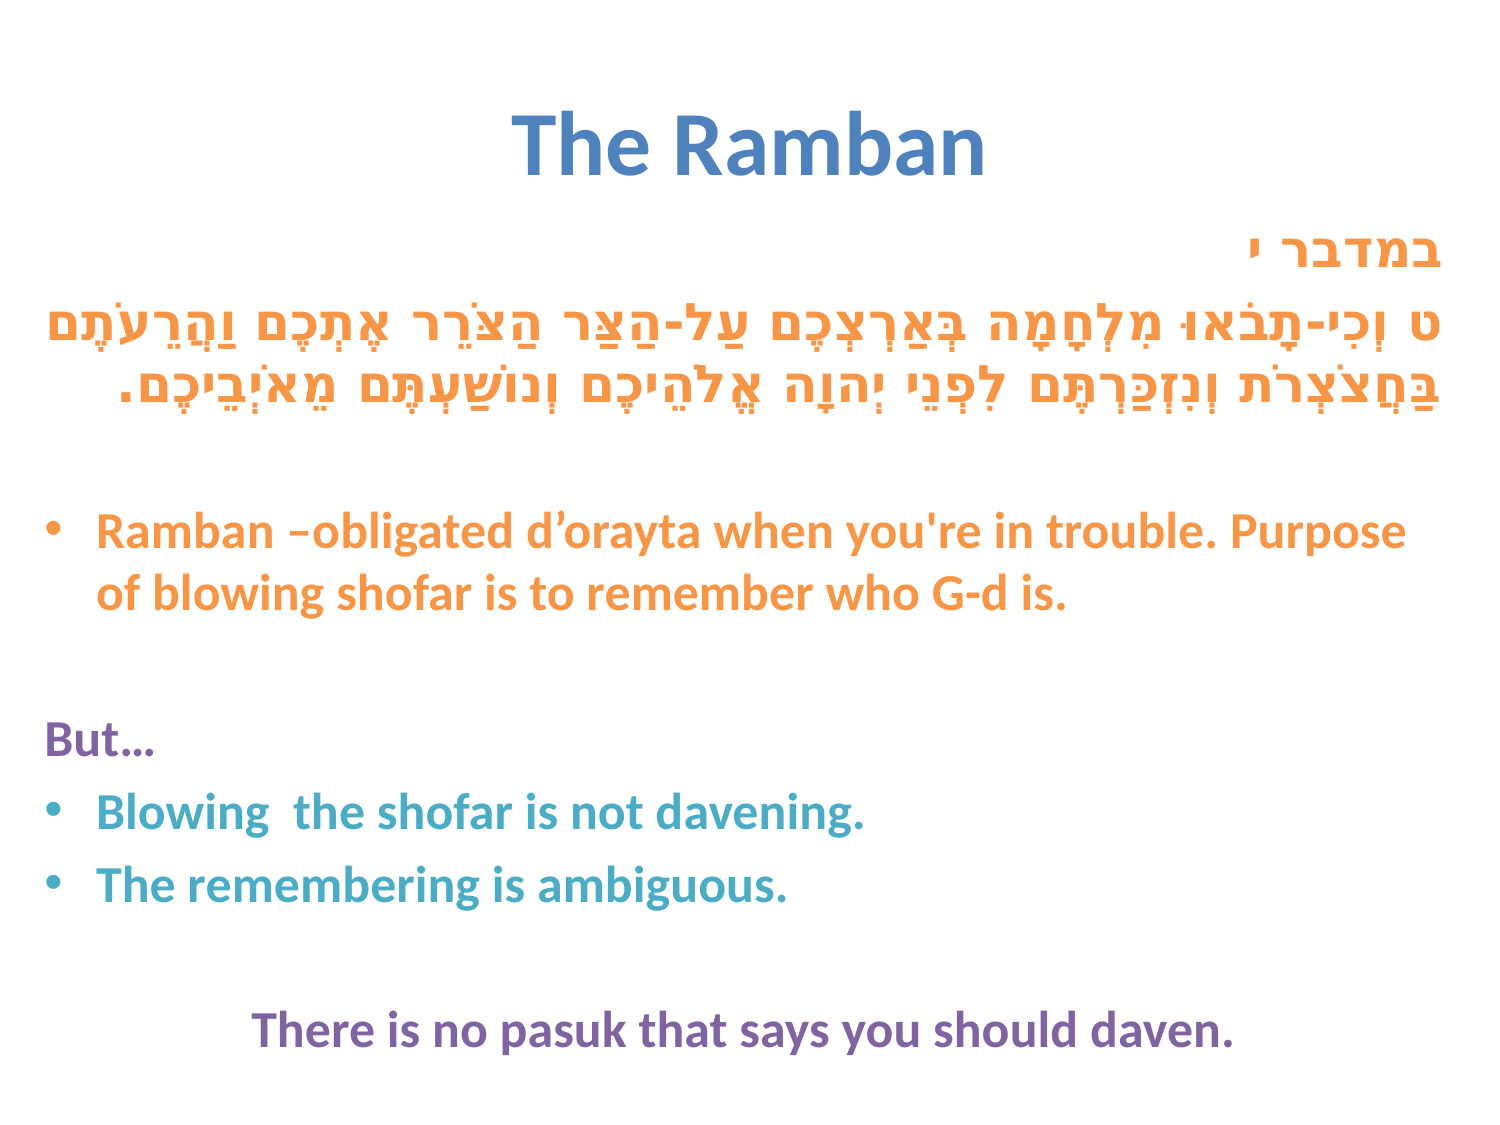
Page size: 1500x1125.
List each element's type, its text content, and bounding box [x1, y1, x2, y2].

title The Ramban [75, 45, 1425, 208]
list במדבר י ט וְכִי-תָבֹאוּ מִלְחָמָה בְּאַרְצְכֶם עַל-הַצַּר הַצֹּרֵר אֶתְכֶם וַהֲרֵעֹתֶם בַּחֲצֹצְרֹת וְנִזְכַּרְתֶּם לִפְנֵי יְהוָה אֱלֹהֵיכֶם וְנוֹשַׁעְתֶּם מֵאֹיְבֵיכֶם. Ramban –obligated d’orayta when you're in trouble. Purpose of blowing shofar is to remember who G-d is. But… Blowing the shofar is not davening. The remembering is ambiguous. There is no pasuk that says you should daven. [29, 208, 1459, 1083]
